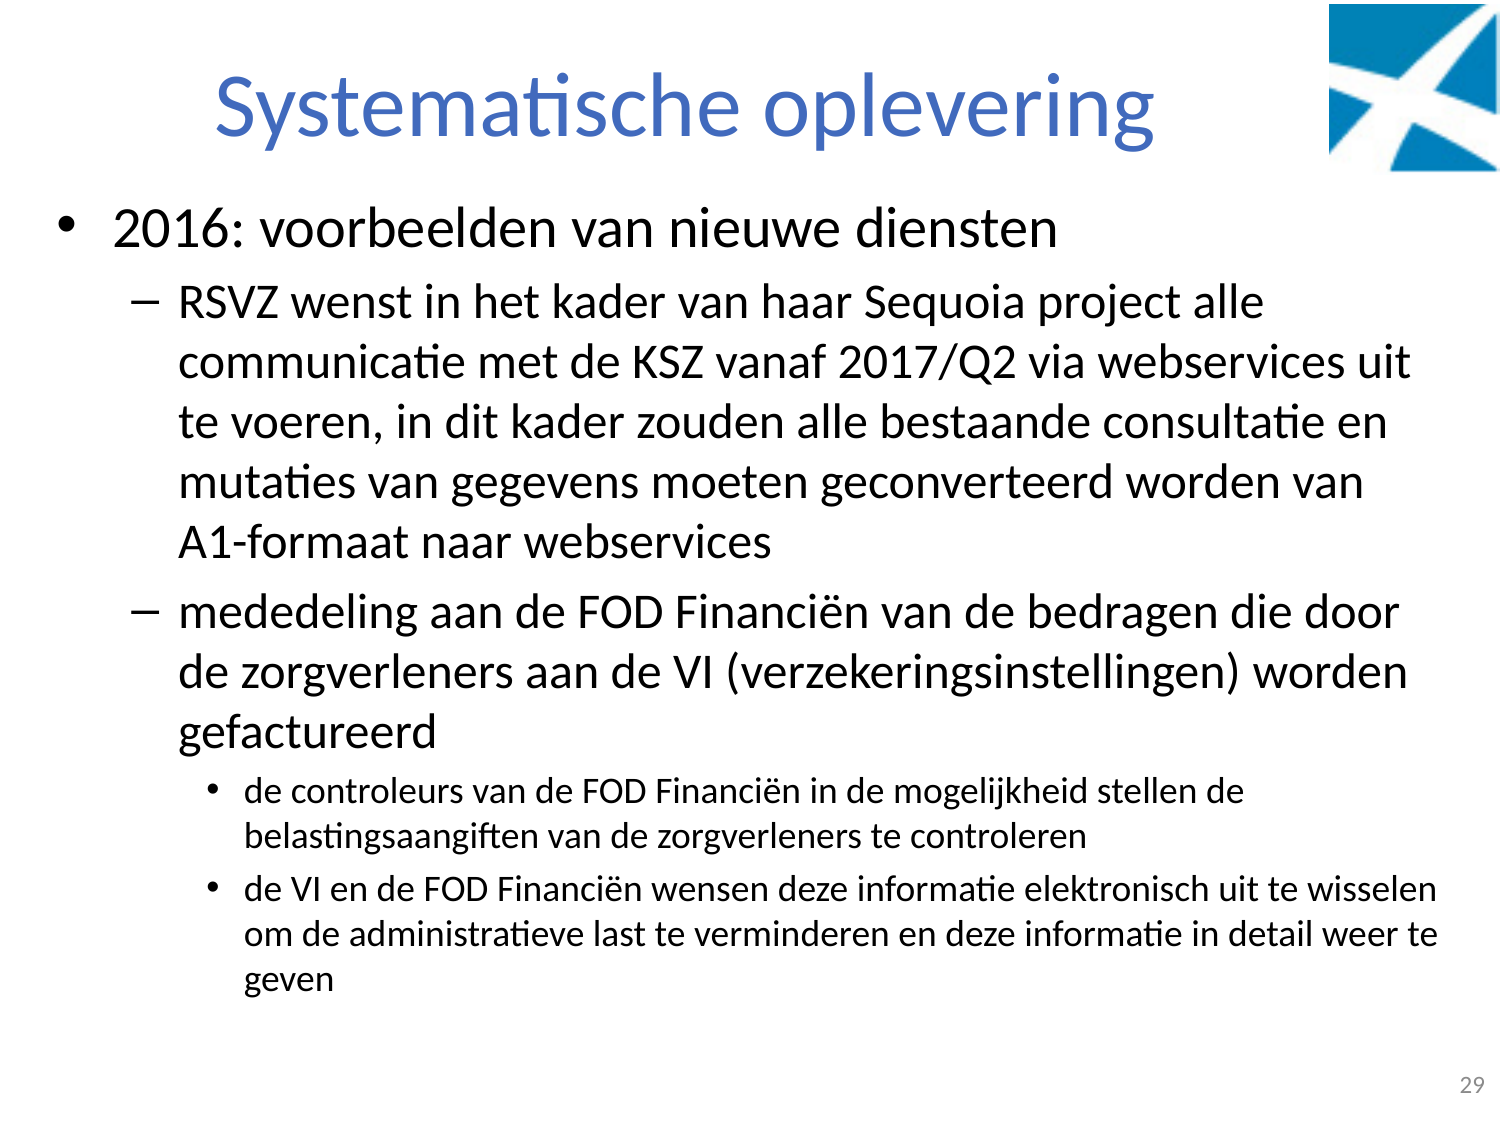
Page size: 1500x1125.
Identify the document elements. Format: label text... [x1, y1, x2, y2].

picture [1330, 4, 1500, 175]
title Systematische oplevering [41, 20, 1330, 178]
slide_number 29 [1376, 1062, 1500, 1106]
list 2016: voorbeelden van nieuwe diensten RSVZ wenst in het kader van haar Sequoia project alle communicatie met de KSZ vanaf 2017/Q2 via webservices uit te voeren, in dit kader zouden alle bestaande consultatie en mutaties van gegevens moeten geconverteerd worden van A1-formaat naar webservices mededeling aan de FOD Financiën van de bedragen die door de zorgverleners aan de VI (verzekeringsinstellingen) worden gefactureerd de controleurs van de FOD Financiën in de mogelijkheid stellen de belastingsaangiften van de zorgverleners te controleren de VI en de FOD Financiën wensen deze informatie elektronisch uit te wisselen om de administratieve last te verminderen en deze informatie in detail weer te geven [41, 181, 1459, 1072]
